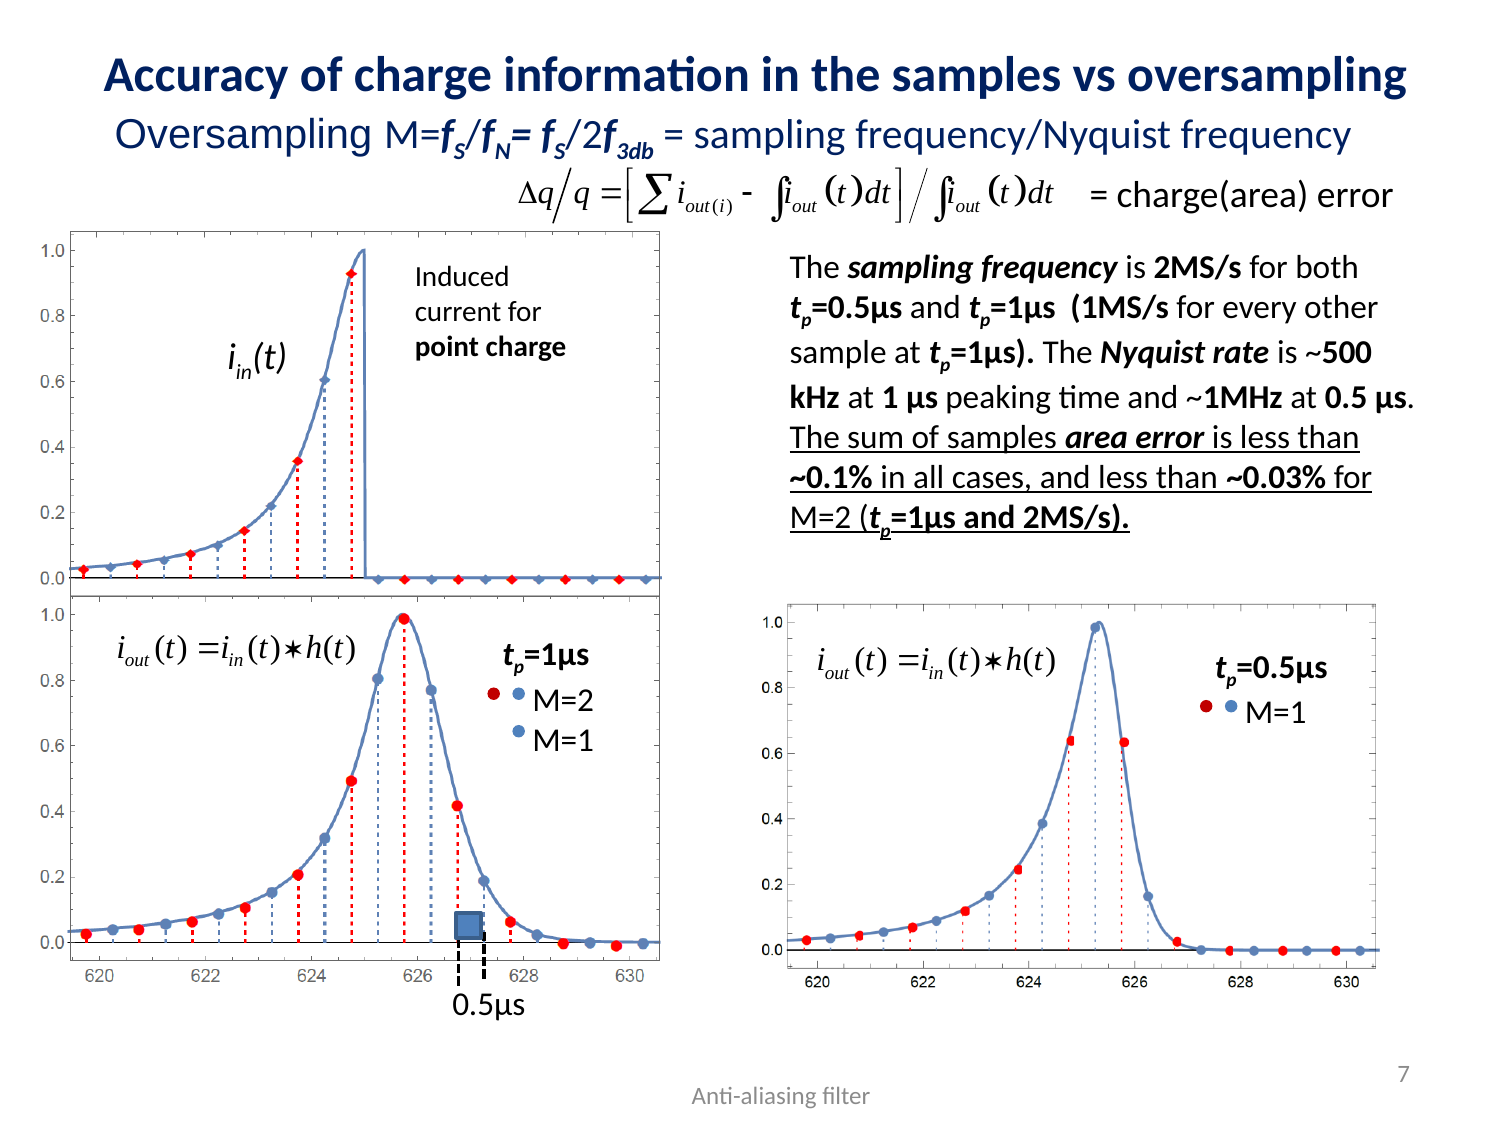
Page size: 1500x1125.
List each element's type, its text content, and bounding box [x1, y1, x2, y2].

slide_number 7 [1074, 1042, 1425, 1103]
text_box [112, 624, 363, 676]
text_box = charge(area) error [1074, 162, 1438, 223]
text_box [812, 637, 1063, 688]
text_box Oversampling M=fS/fN= fS/2f3db = sampling frequency/Nyquist frequency [99, 99, 1450, 172]
text_box 0.5µs [437, 996, 563, 1030]
footer Anti-aliasing filter [512, 1065, 1050, 1125]
picture [762, 599, 1382, 991]
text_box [512, 162, 1063, 229]
picture [37, 224, 667, 988]
text_box The sampling frequency is 2MS/s for both tp=0.5μs and tp=1μs (1MS/s for every other sample at tp=1μs). The Nyquist rate is ~500 kHz at 1 μs peaking time and ~1MHz at 0.5 μs. The sum of samples area error is less than ~0.1% in all cases, and less than ~0.03% for M=2 (tp=1μs and 2MS/s). [774, 237, 1438, 729]
title Accuracy of charge information in the samples vs oversampling [24, 37, 1475, 105]
